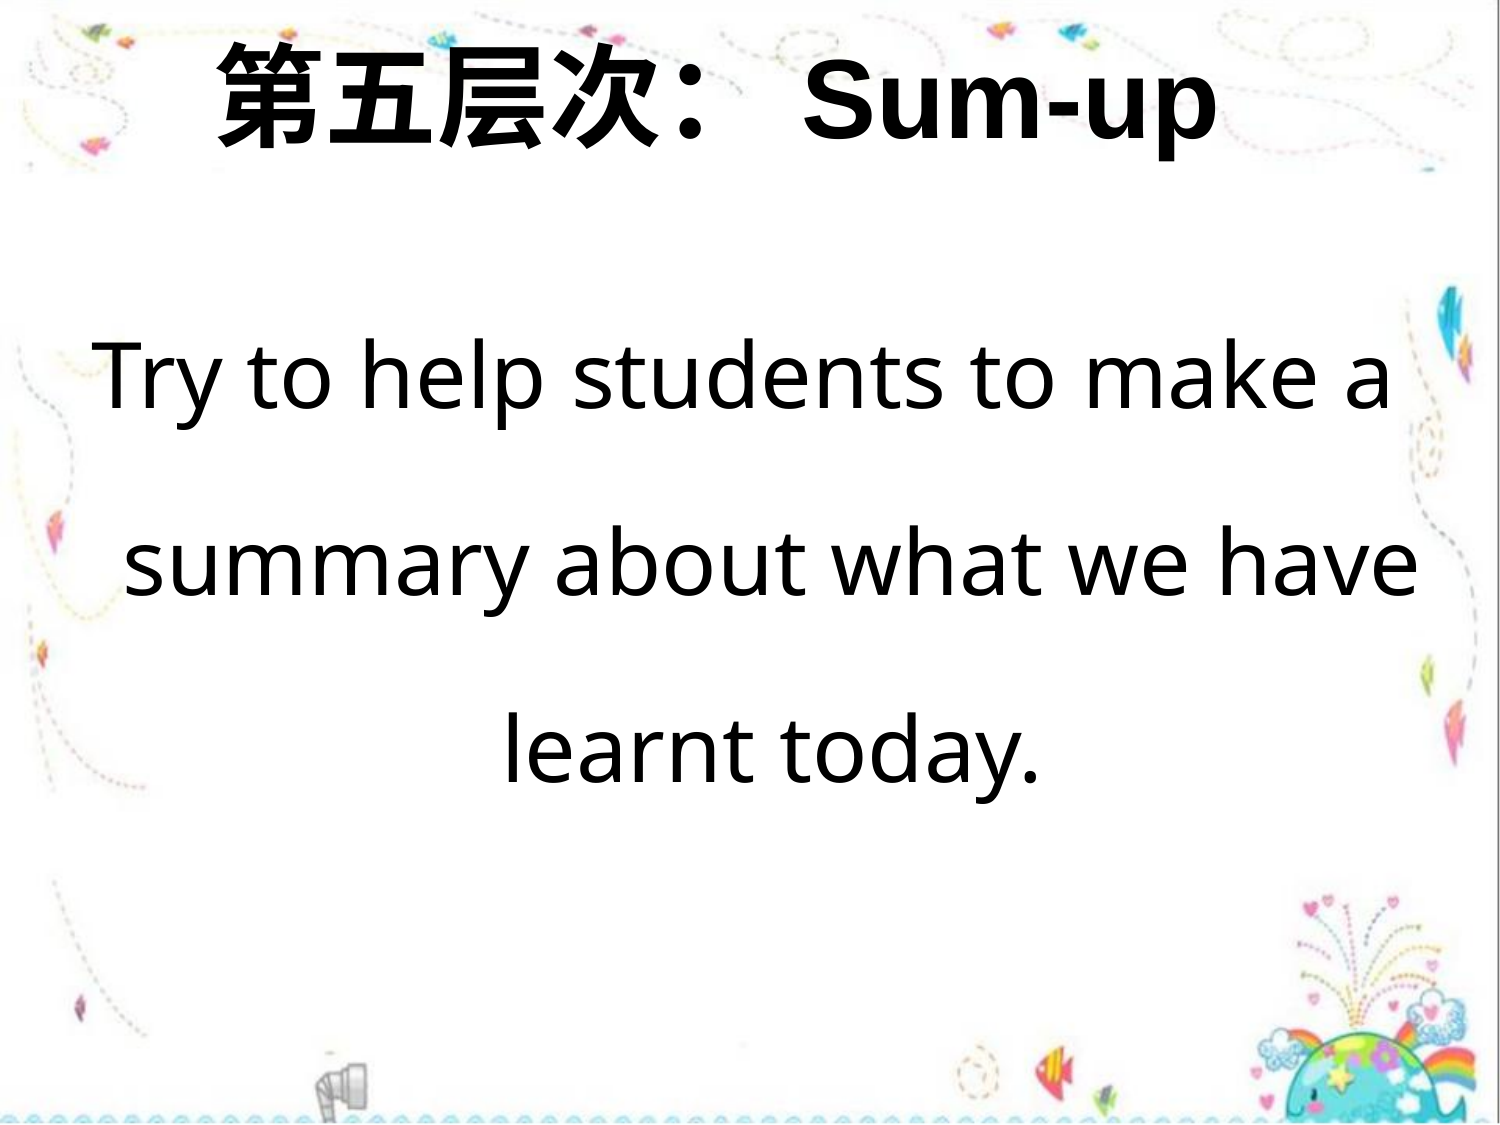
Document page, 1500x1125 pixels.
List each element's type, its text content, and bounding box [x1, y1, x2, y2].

title 第五层次：Sum-up [41, 0, 1392, 188]
picture [0, 0, 1500, 1125]
list Try to help students to make a summary about what we have learnt today. [17, 232, 1471, 1000]
